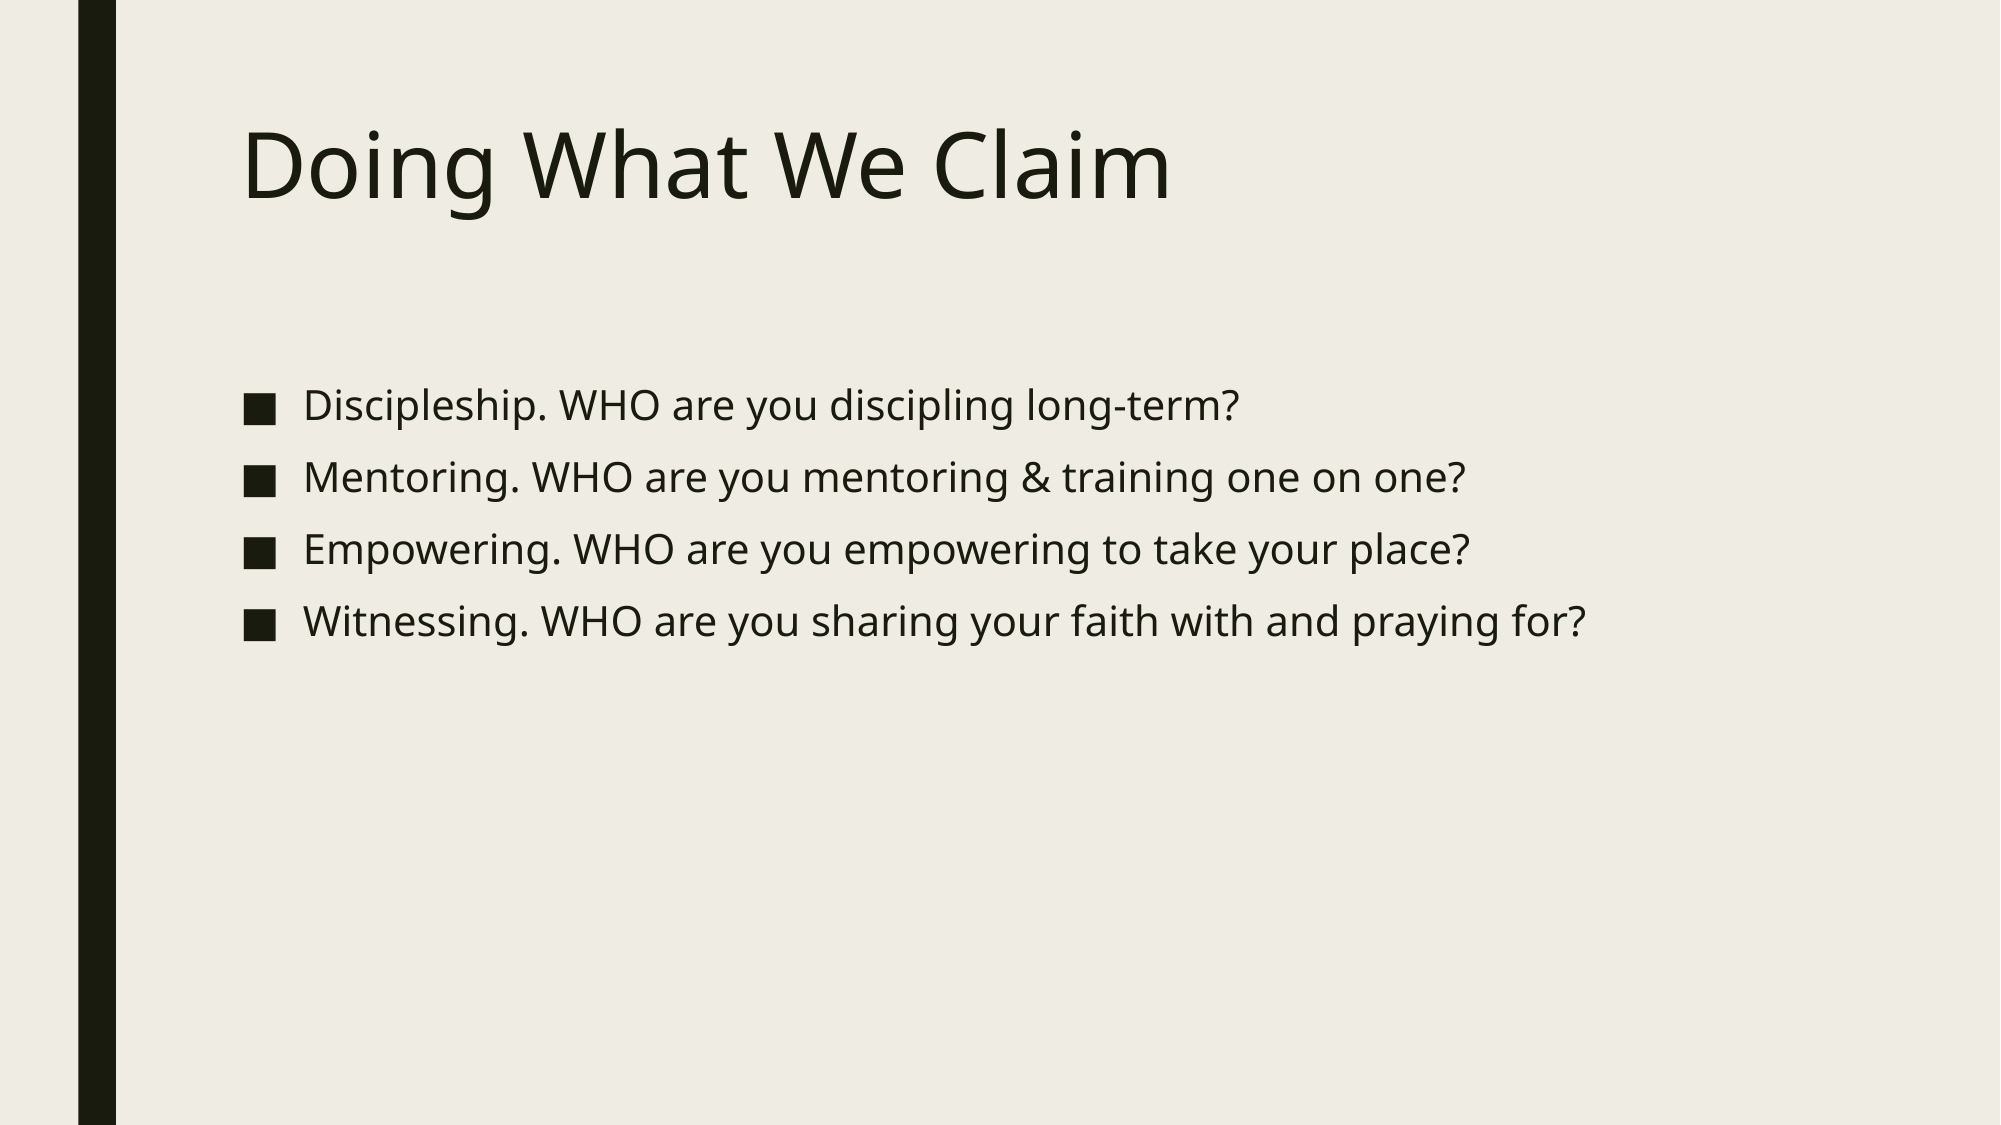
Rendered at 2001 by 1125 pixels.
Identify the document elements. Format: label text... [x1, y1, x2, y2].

list Discipleship. WHO are you discipling long-term? Mentoring. WHO are you mentoring & training one on one? Empowering. WHO are you empowering to take your place? Witnessing. WHO are you sharing your faith with and praying for? Excellence. HOW are you sharpening your NLW & ministry skills? Scripture. WHEN are you reading and memorizing scripture? Heart of Worship. HOW are you guarding your heart and stoking your love for God? [225, 375, 1800, 963]
title Doing What We Claim [225, 112, 1800, 357]
